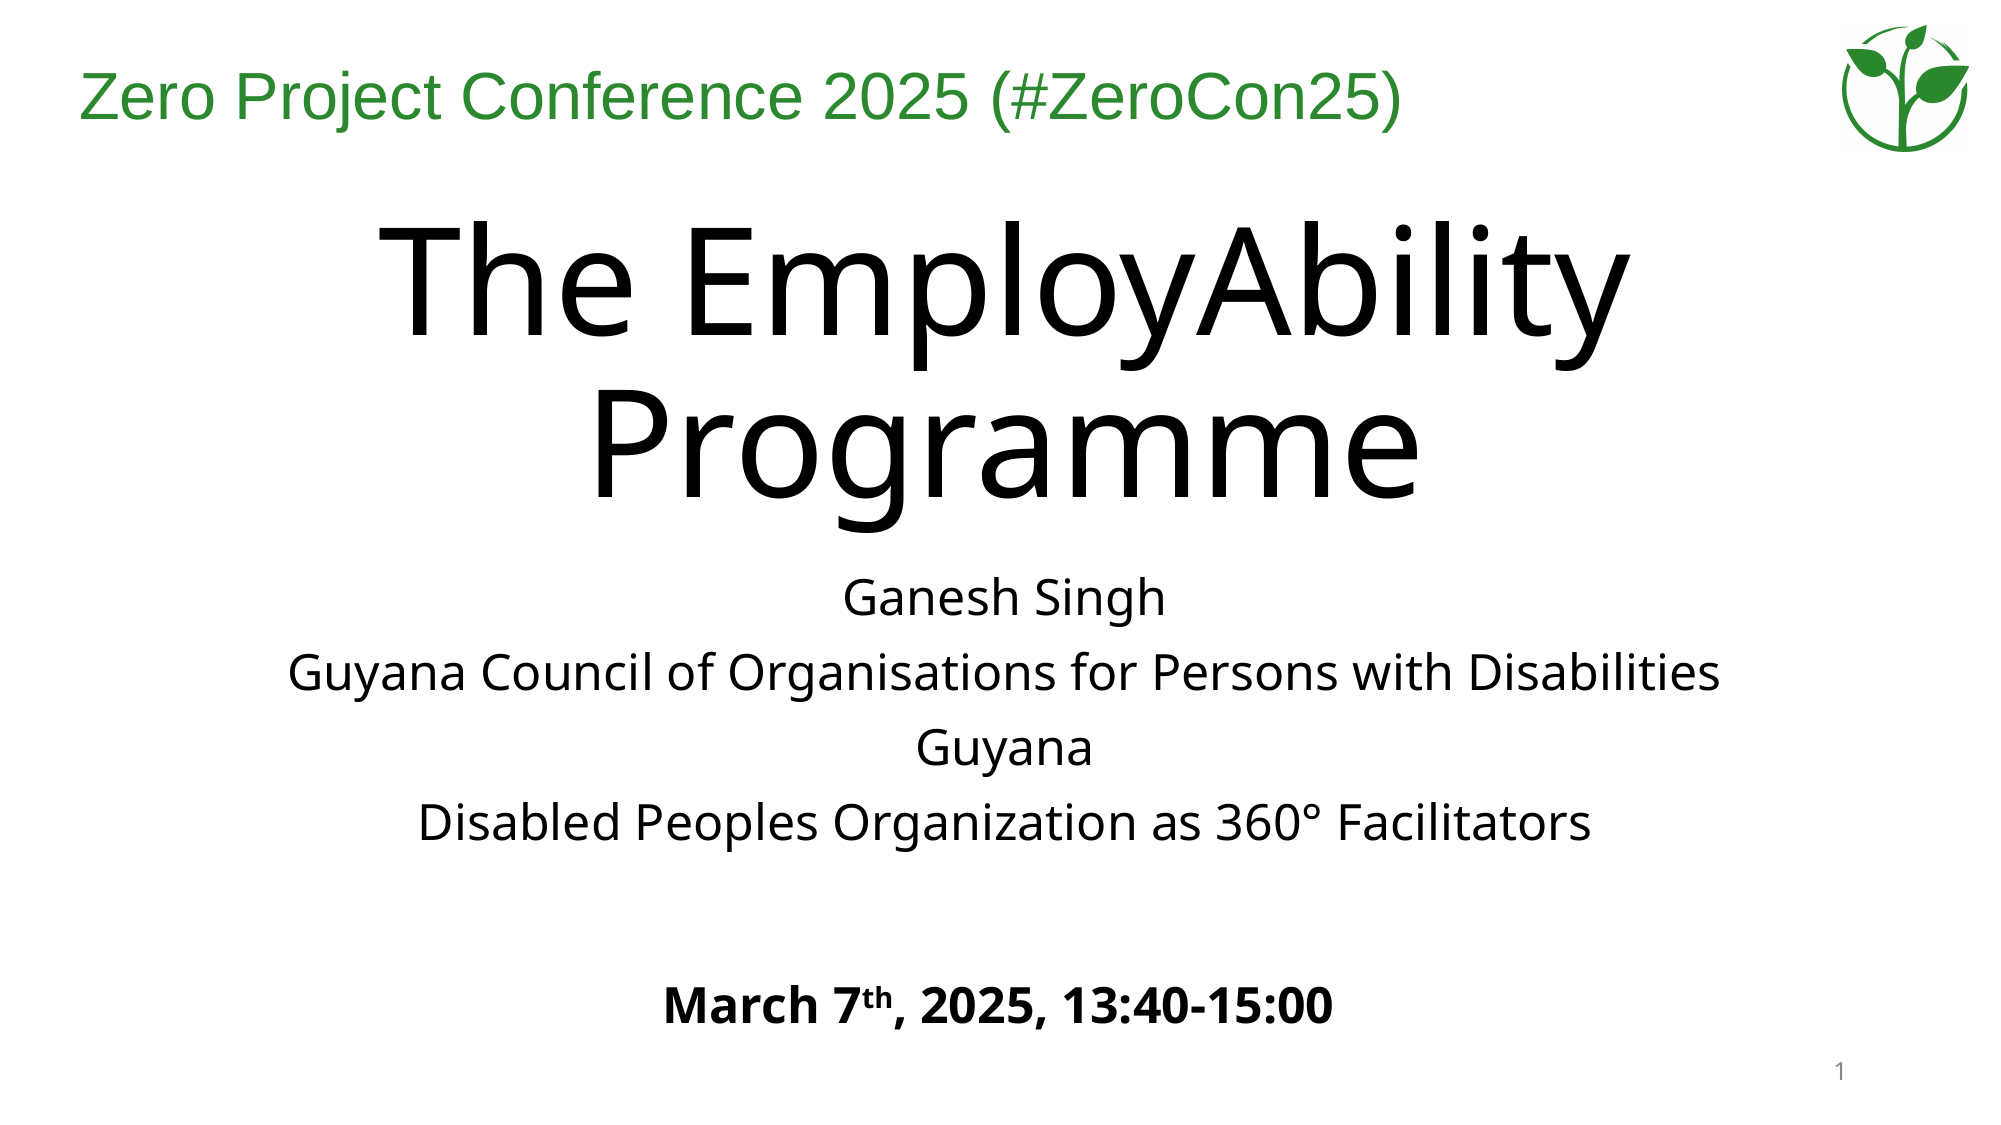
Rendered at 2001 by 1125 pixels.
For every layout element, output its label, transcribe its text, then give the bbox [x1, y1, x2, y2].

text_box March 7th, 2025, 13:40-15:00 [138, 933, 1872, 1073]
title The EmployAbility Programme [70, 197, 1940, 538]
subtitle Ganesh Singh Guyana Council of Organisations for Persons with Disabilities Guyana Disabled Peoples Organization as 360° Facilitators [83, 565, 1927, 928]
slide_number 1 [1412, 1042, 1863, 1103]
picture [1842, 25, 1969, 152]
